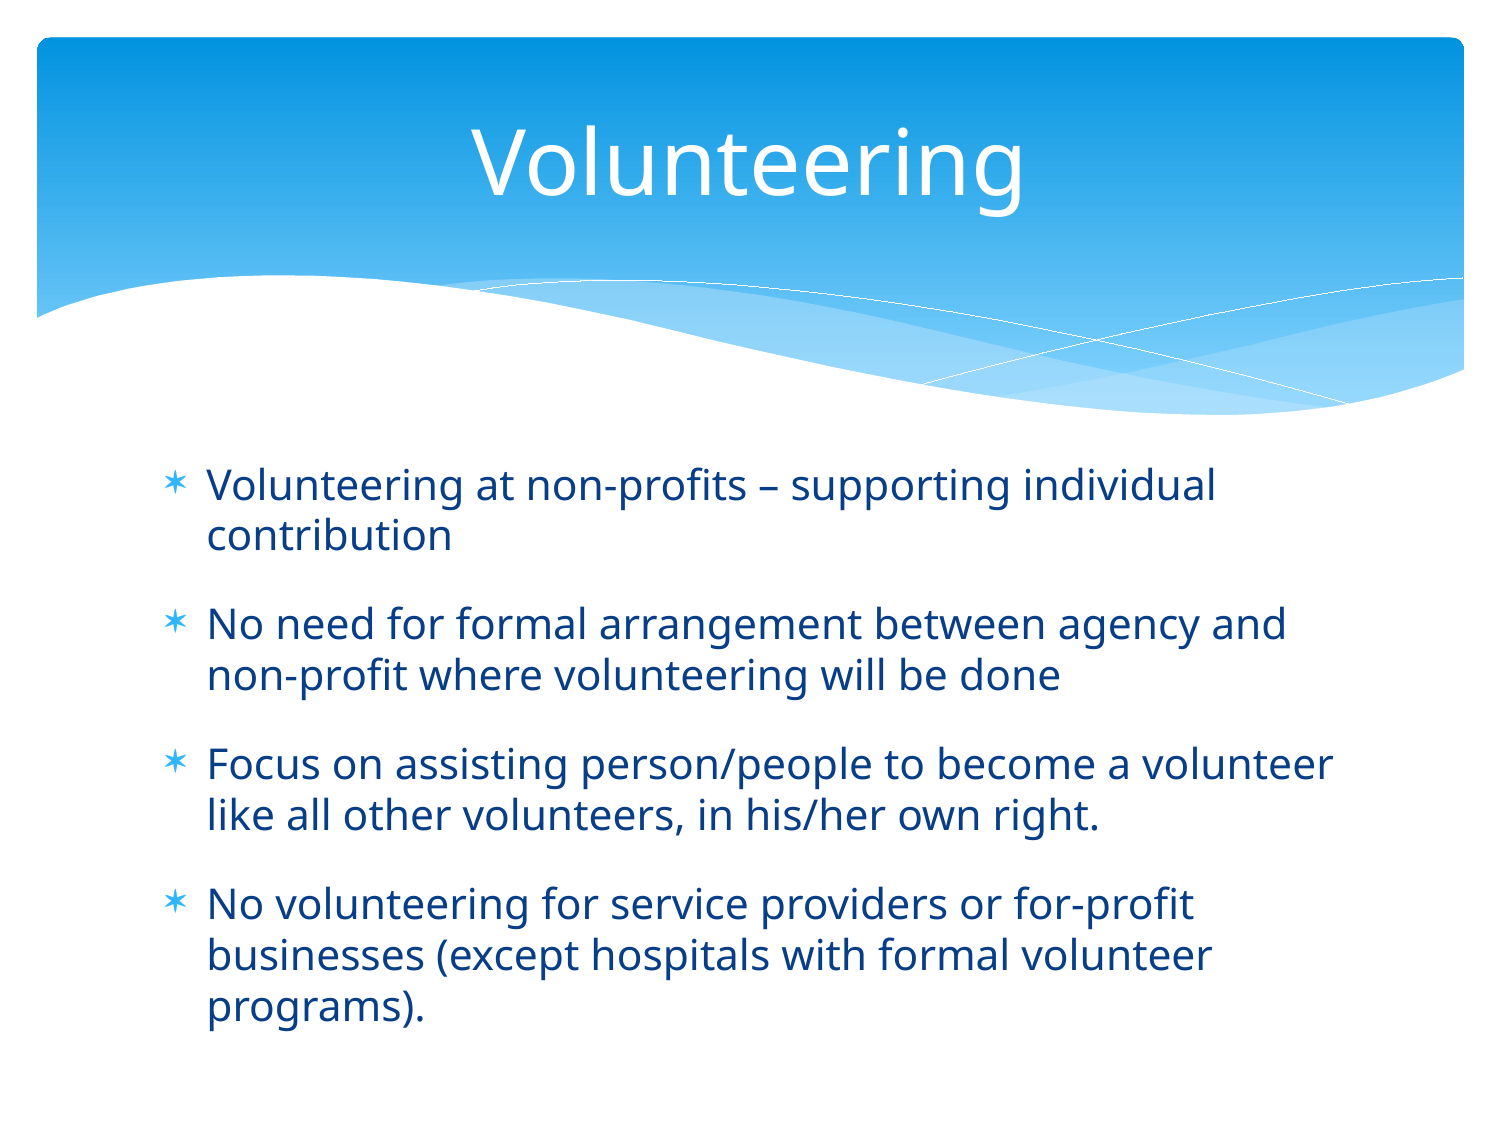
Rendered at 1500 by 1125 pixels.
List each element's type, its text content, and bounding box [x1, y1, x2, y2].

title Volunteering [75, 55, 1425, 261]
list Volunteering at non-profits – supporting individual contribution No need for formal arrangement between agency and non-profit where volunteering will be done Focus on assisting person/people to become a volunteer like all other volunteers, in his/her own right. No volunteering for service providers or for-profit businesses (except hospitals with formal volunteer programs). [150, 450, 1366, 1042]
